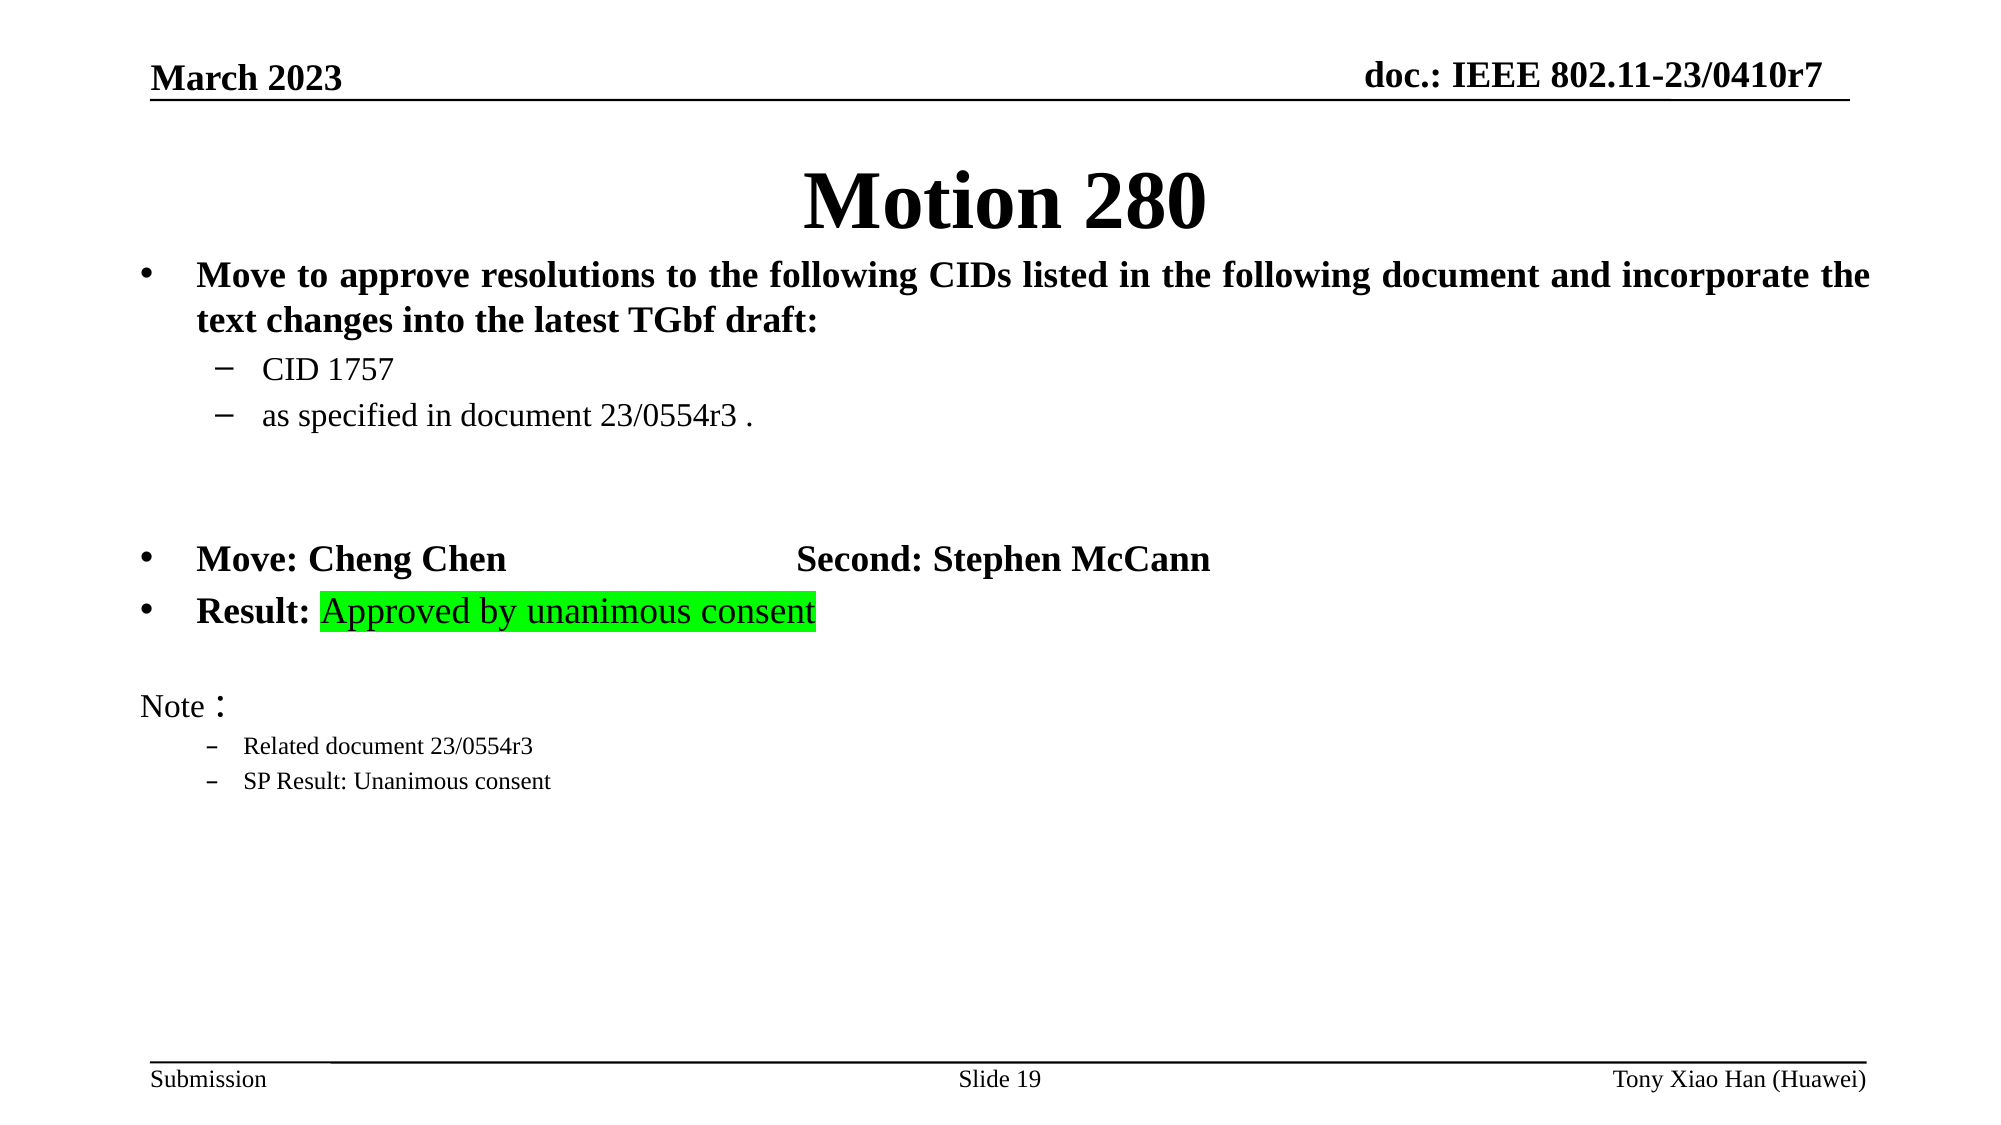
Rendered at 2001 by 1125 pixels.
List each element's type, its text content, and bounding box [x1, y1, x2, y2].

text_box Move to approve resolutions to the following CIDs listed in the following document and incorporate the text changes into the latest TGbf draft: CID 1757 as specified in document 23/0554r3 . Move: Cheng Chen Second: Stephen McCann Result: Approved by unanimous consent Note： Related document 23/0554r3 SP Result: Unanimous consent [125, 212, 1888, 900]
text_box Motion 280 [368, 137, 1644, 212]
